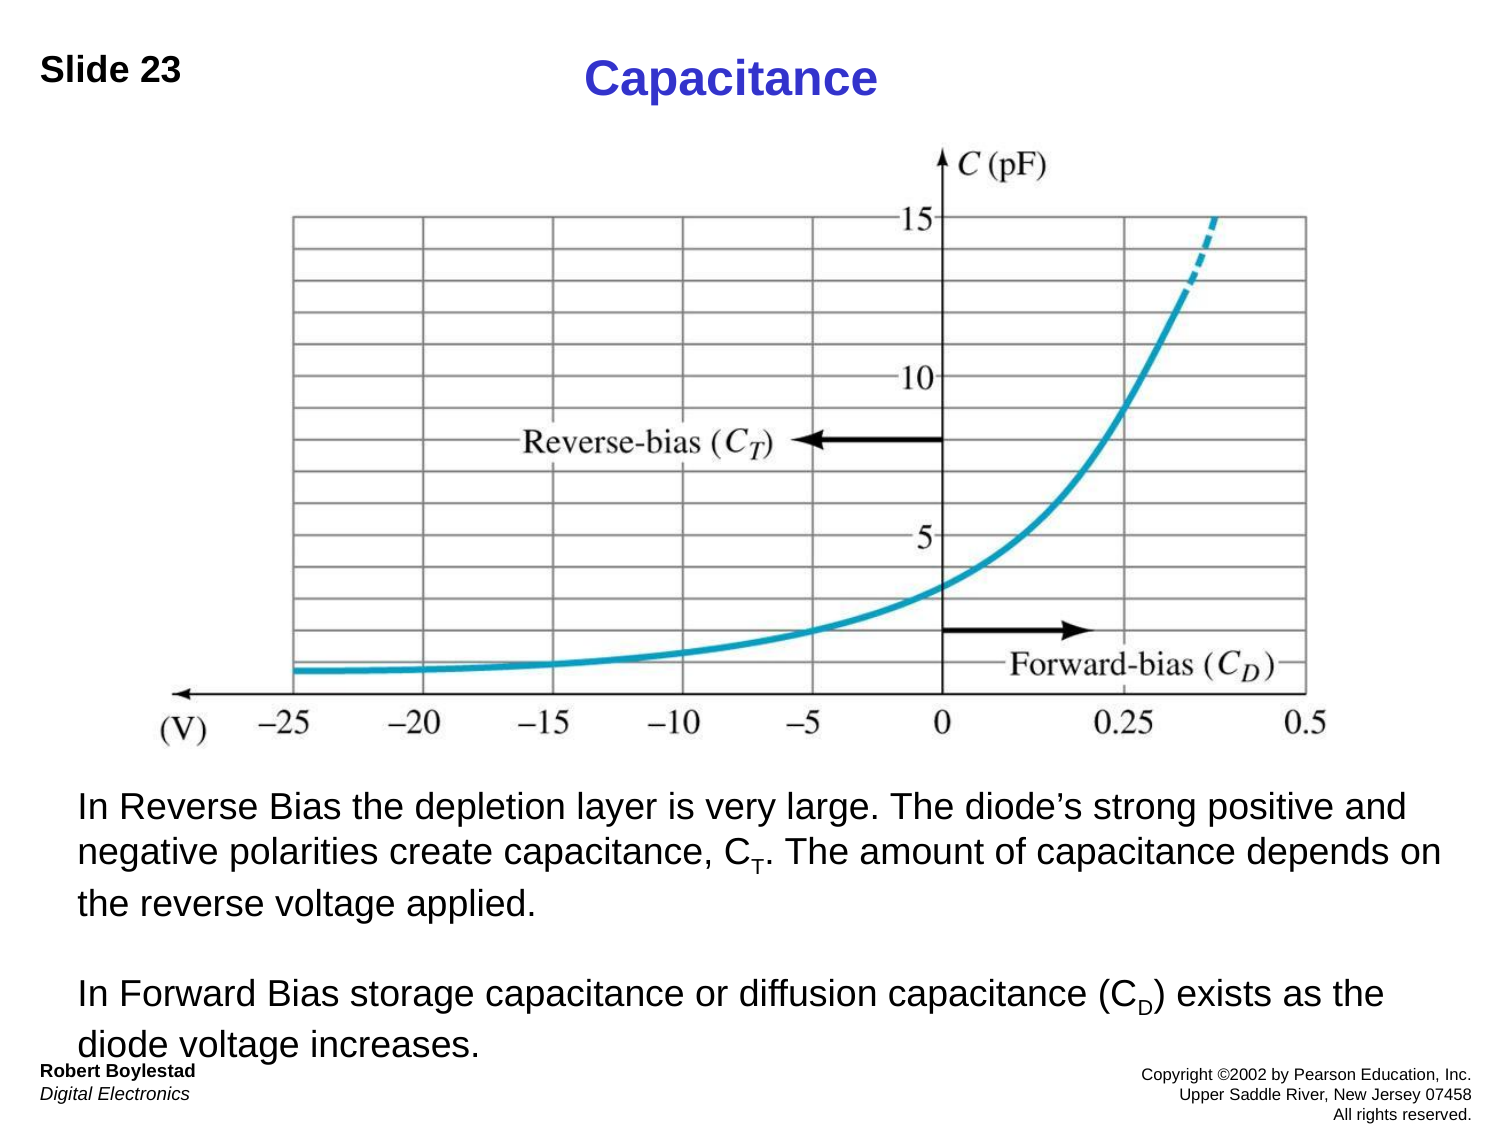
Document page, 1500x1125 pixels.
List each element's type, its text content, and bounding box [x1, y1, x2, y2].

text_box Robert Boylestad Digital Electronics [24, 1037, 388, 1125]
text_box In Reverse Bias the depletion layer is very large. The diode’s strong positive and negative polarities create capacitance, CT. The amount of capacitance depends on the reverse voltage applied. In Forward Bias storage capacitance or diffusion capacitance (CD) exists as the diode voltage increases. [62, 774, 1475, 1061]
text_box Copyright ©2002 by Pearson Education, Inc. Upper Saddle River, New Jersey 07458 All rights reserved. [1112, 1037, 1488, 1125]
title Slide 23 [24, 37, 1463, 125]
text_box Capacitance [37, 37, 1425, 113]
picture [124, 124, 1363, 779]
